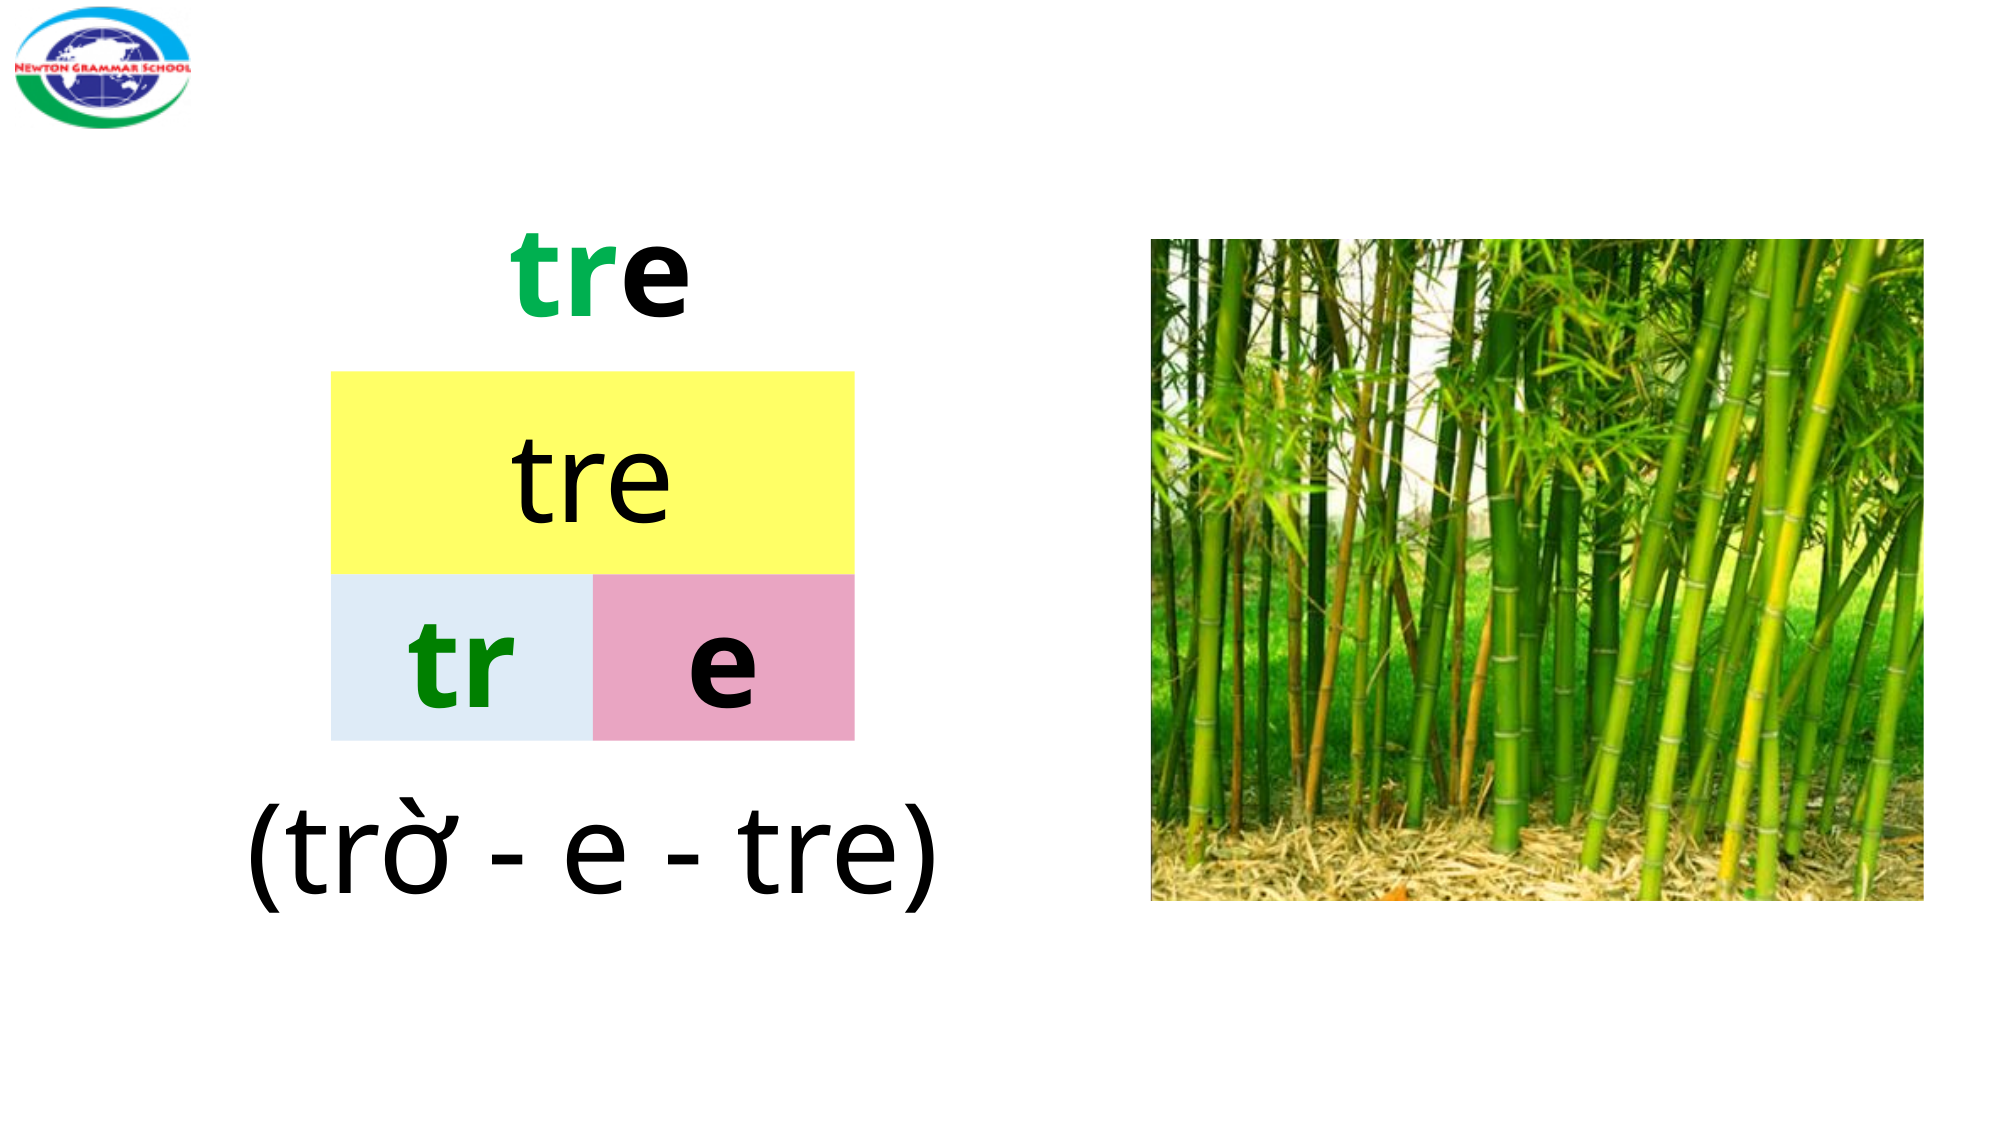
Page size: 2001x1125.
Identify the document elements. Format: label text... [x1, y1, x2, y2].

text_box tre [493, 183, 772, 349]
picture [1150, 239, 1924, 901]
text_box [330, 371, 855, 741]
text_box (trờ - e - tre) [73, 761, 1113, 927]
picture [15, 0, 191, 157]
